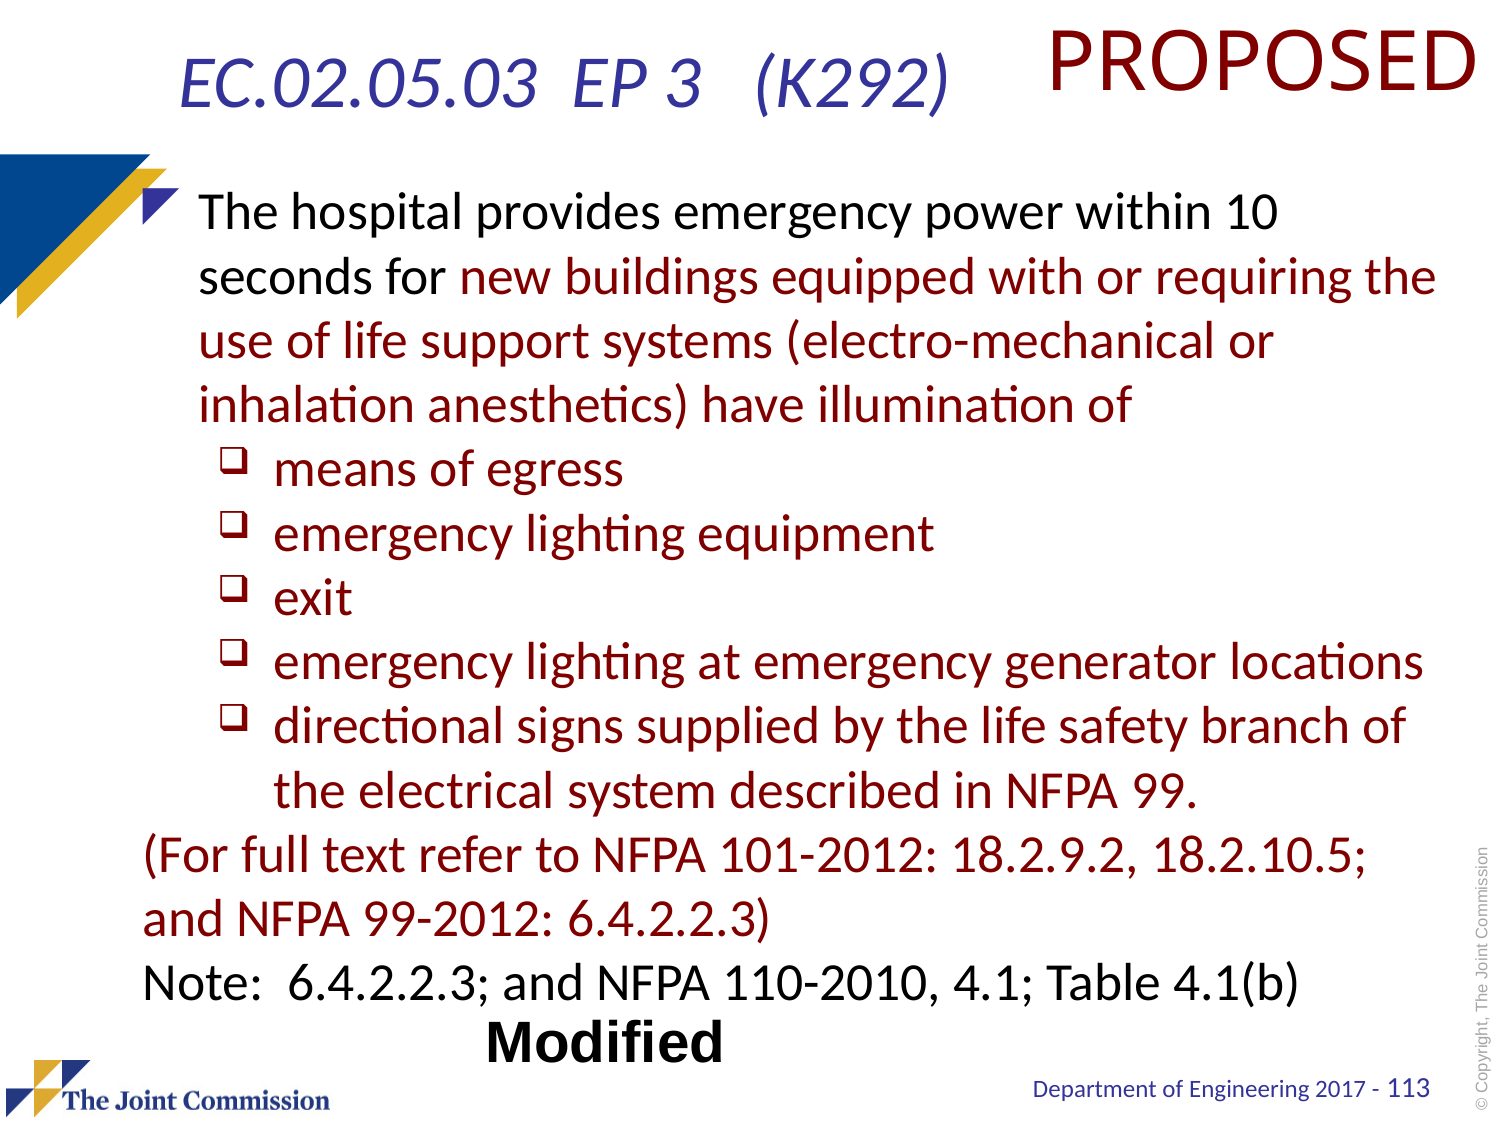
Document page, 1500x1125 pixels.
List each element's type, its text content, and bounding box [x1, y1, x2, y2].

text_box [924, 1069, 1338, 1098]
text_box PROPOSED [1025, 0, 1500, 115]
picture [6, 1060, 336, 1121]
list The hospital provides emergency power within 10 seconds for new buildings equipped with or requiring the use of life support systems (electro-mechanical or inhalation anesthetics) have illumination of means of egress emergency lighting equipment exit emergency lighting at emergency generator locations directional signs supplied by the life safety branch of the electrical system described in NFPA 99. (For full text refer to NFPA 101-2012: 18.2.9.2, 18.2.10.5; and NFPA 99-2012: 6.4.2.2.3) Note: 6.4.2.2.3; and NFPA 110-2010, 4.1; Table 4.1(b) [127, 168, 1458, 1069]
title EC.02.05.03 EP 3 (K292) [163, 5, 1500, 169]
text_box Modified [464, 997, 747, 1082]
